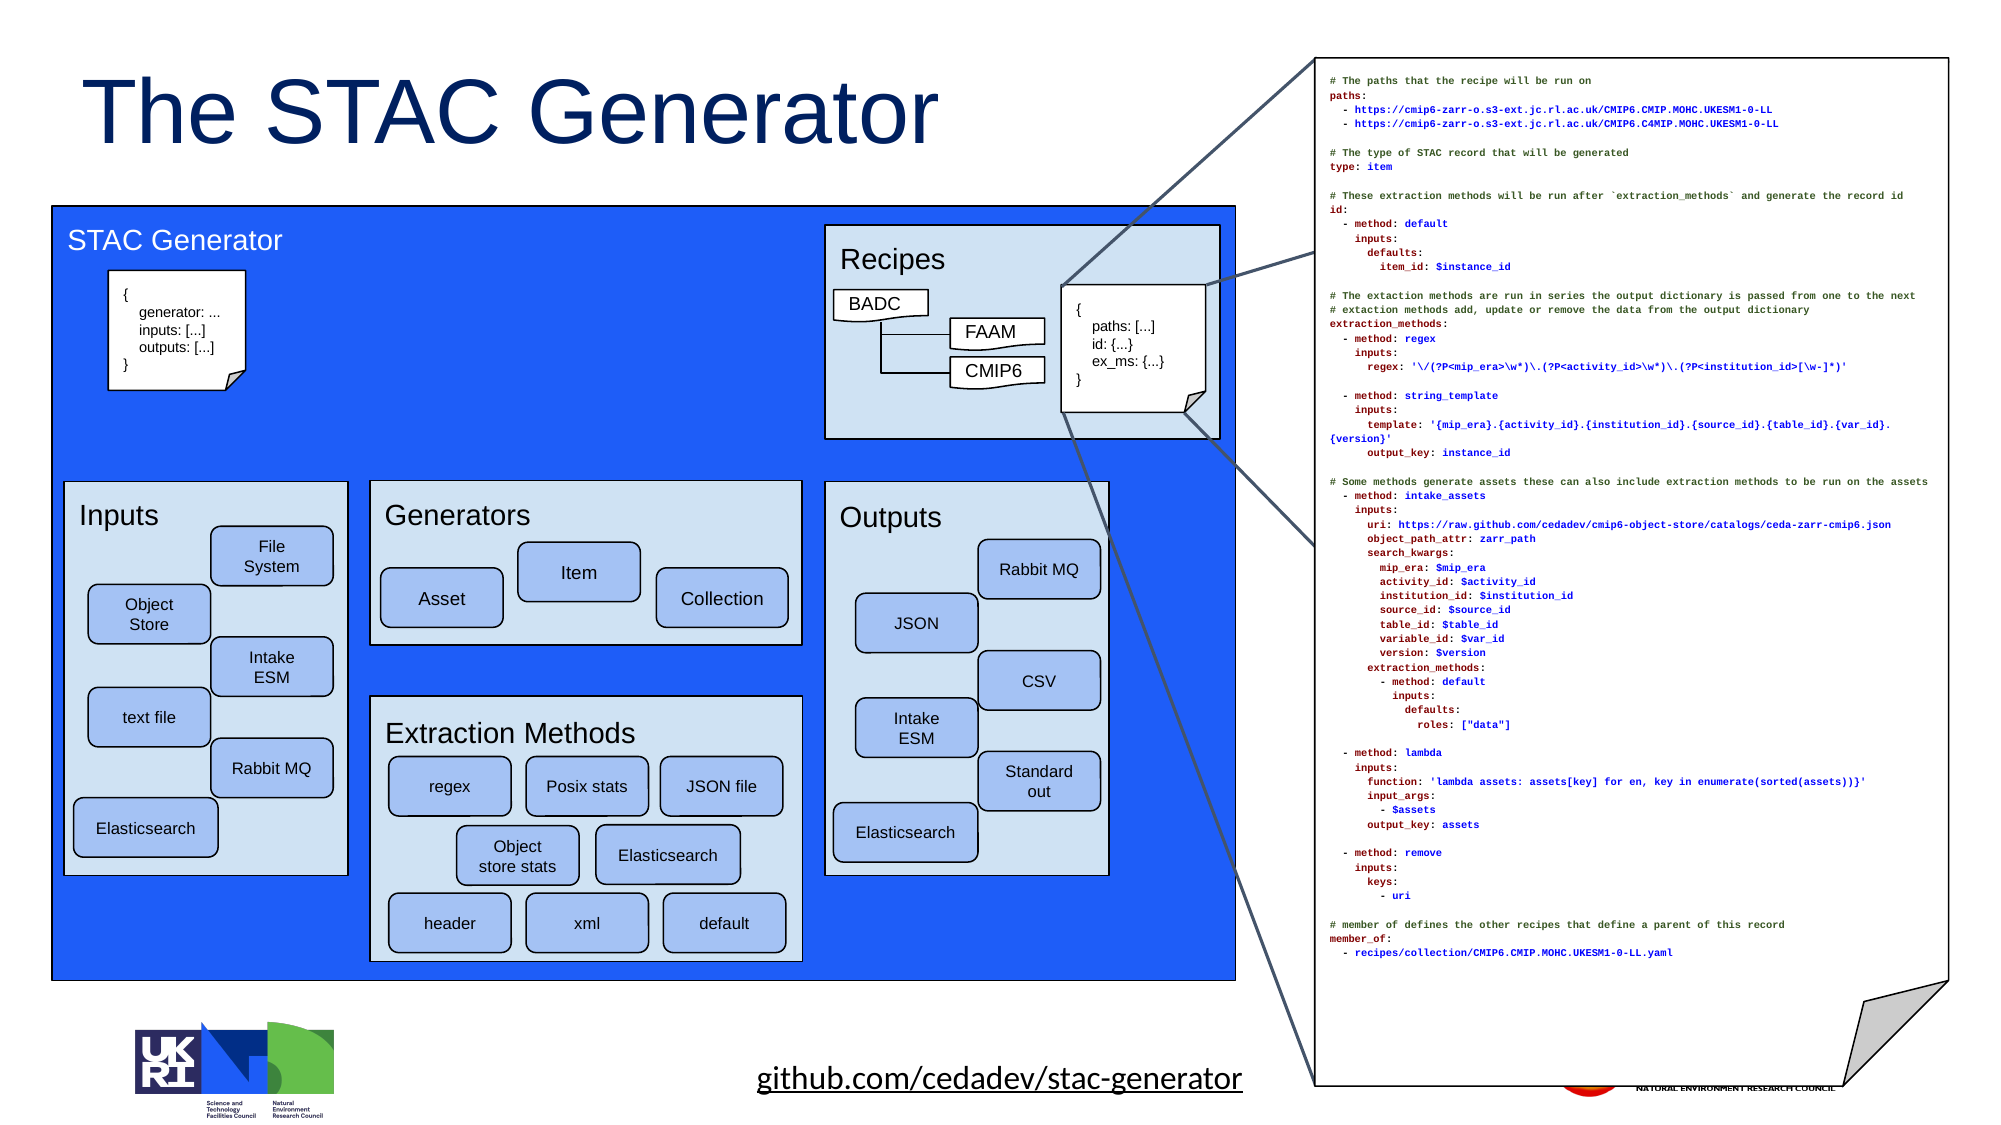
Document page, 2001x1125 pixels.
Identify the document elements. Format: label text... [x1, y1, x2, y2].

text_box github.com/cedadev/stac-generator [737, 1040, 1263, 1111]
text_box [1062, 412, 1182, 1086]
picture [123, 1014, 353, 1125]
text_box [1183, 412, 1844, 1087]
picture [1543, 1054, 1877, 1102]
text_box # The paths that the recipe will be run on paths: - https://cmip6-zarr-o.s3-ext.jc.rl.ac.uk/CMIP6.CMIP.MOHC.UKESM1-0-LL - https://cmip6-zarr-o.s3-ext.jc.rl.ac.uk/CMIP6.C4MIP.MOHC.UKESM1-0-LL # The type of STAC record that will be generated type: item # These extraction methods will be run after `extraction_methods` and generate the record id id: - method: default inputs: defaults: item_id: $instance_id # The extaction methods are run in series the output dictionary is passed from one to the next # extaction methods add, update or remove the data from the output dictionary extraction_methods: - method: regex inputs: regex: '\/(?P<mip_era>\w*)\.(?P<activity_id>\w*)\.(?P<institution_id>[\w-]*)' - method: string_template inputs: template: '{mip_era}.{activity_id}.{institution_id}.{source_id}.{table_id}.{var_id}.{version}' output_key: instance_id # Some methods generate assets these can also include extraction methods to be run on the assets - method: intake_assets inputs: uri: https://raw.github.com/cedadev/cmip6-object-store/catalogs/ceda-zarr-cmip6.json object_path_attr: zarr_path search_kwargs: mip_era: $mip_era activity_id: $activity_id institution_id: $institution_id source_id: $source_id table_id: $table_id variable_id: $var_id version: $version extraction_methods: - method: default inputs: defaults: roles: ["data"] - method: lambda inputs: function: 'lambda assets: assets[key] for en, key in enumerate(sorted(assets))}' input_args: - $assets output_key: assets - method: remove inputs: keys: - uri # member of defines the other recipes that define a parent of this record member_of: - recipes/collection/CMIP6.CMIP.MOHC.UKESM1-0-LL.yaml [1314, 293, 1949, 1083]
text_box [51, 205, 1236, 981]
text_box The STAC Generator [1317, 56, 1983, 183]
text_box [1321, 60, 1950, 286]
text_box The STAC Generator [66, 56, 1060, 183]
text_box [1061, 57, 1318, 288]
